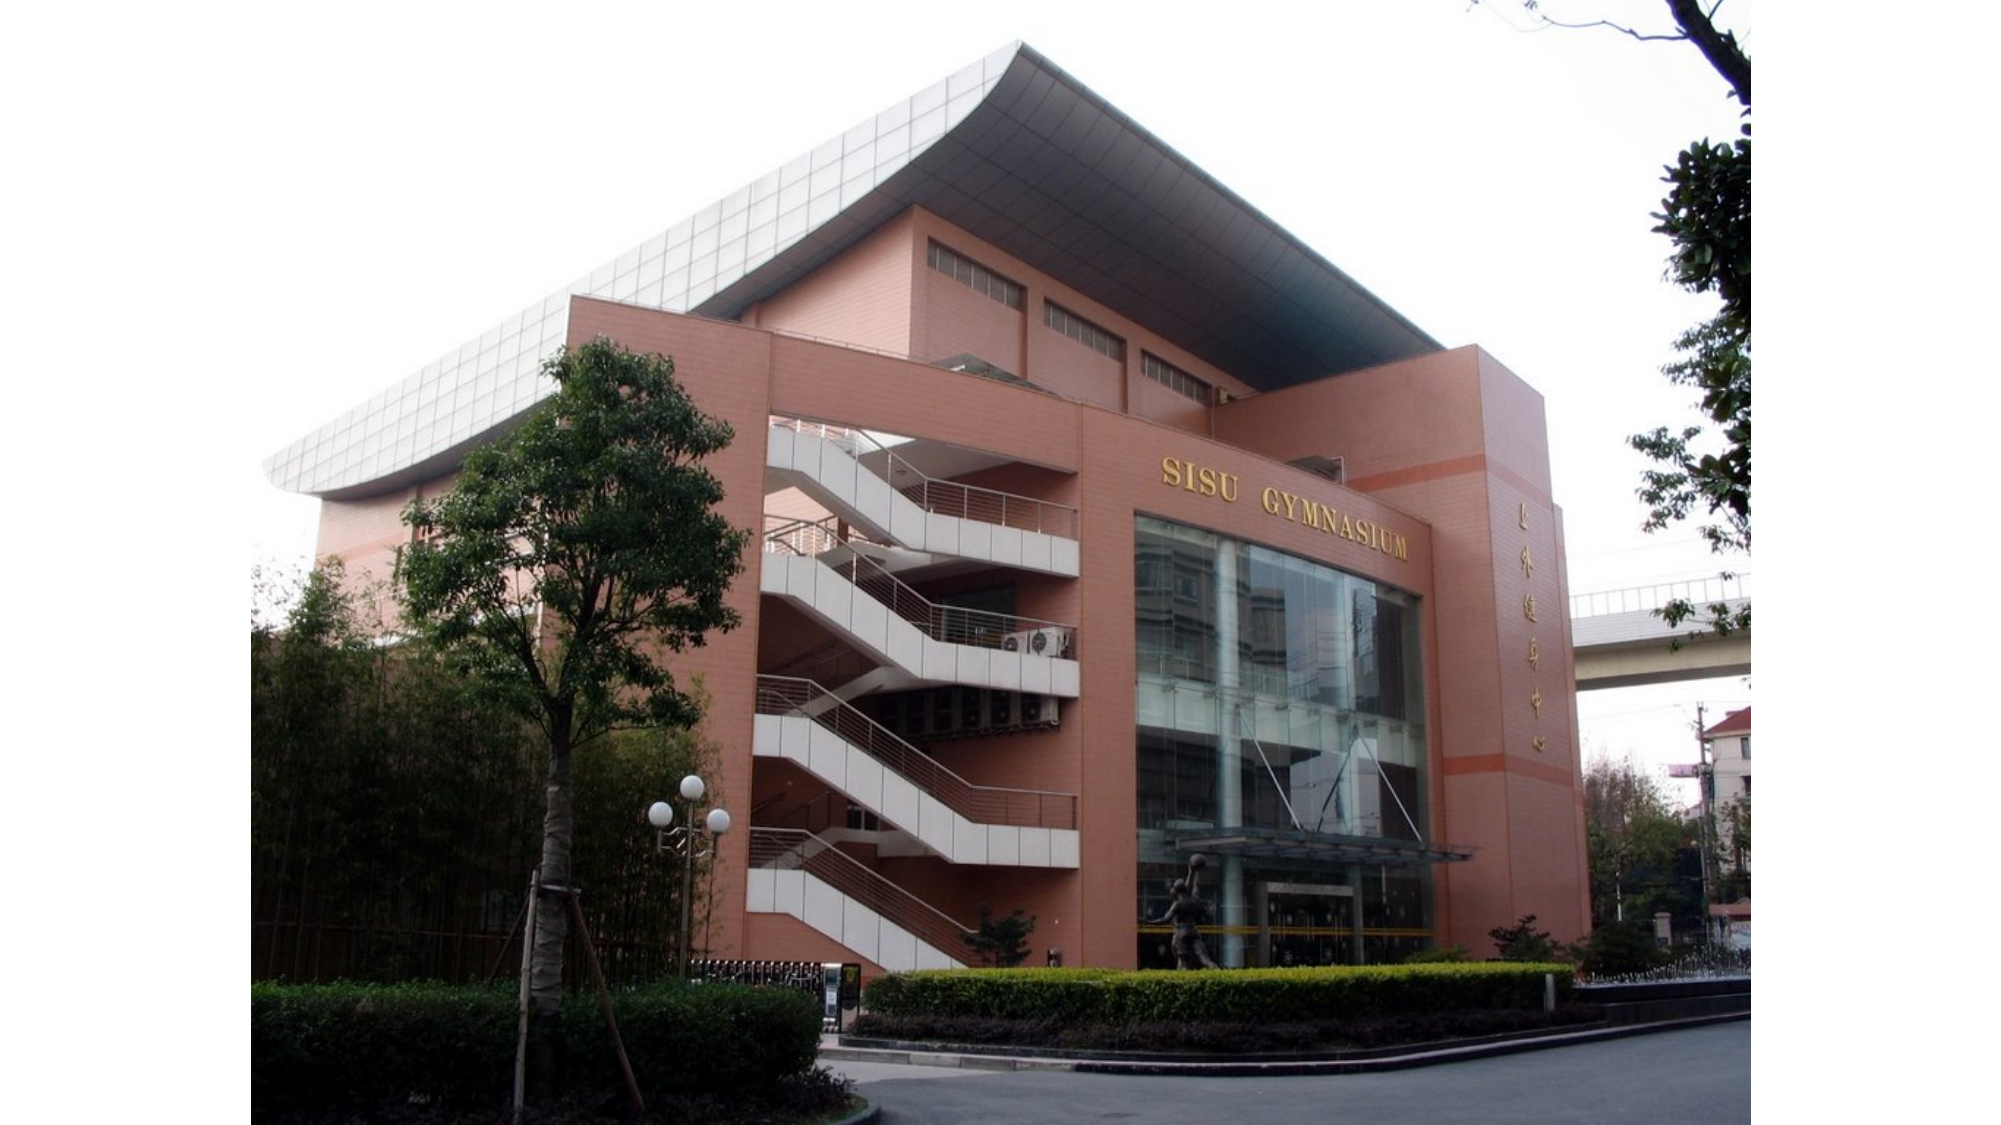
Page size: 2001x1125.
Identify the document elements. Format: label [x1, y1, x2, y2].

picture [250, 0, 1752, 1125]
